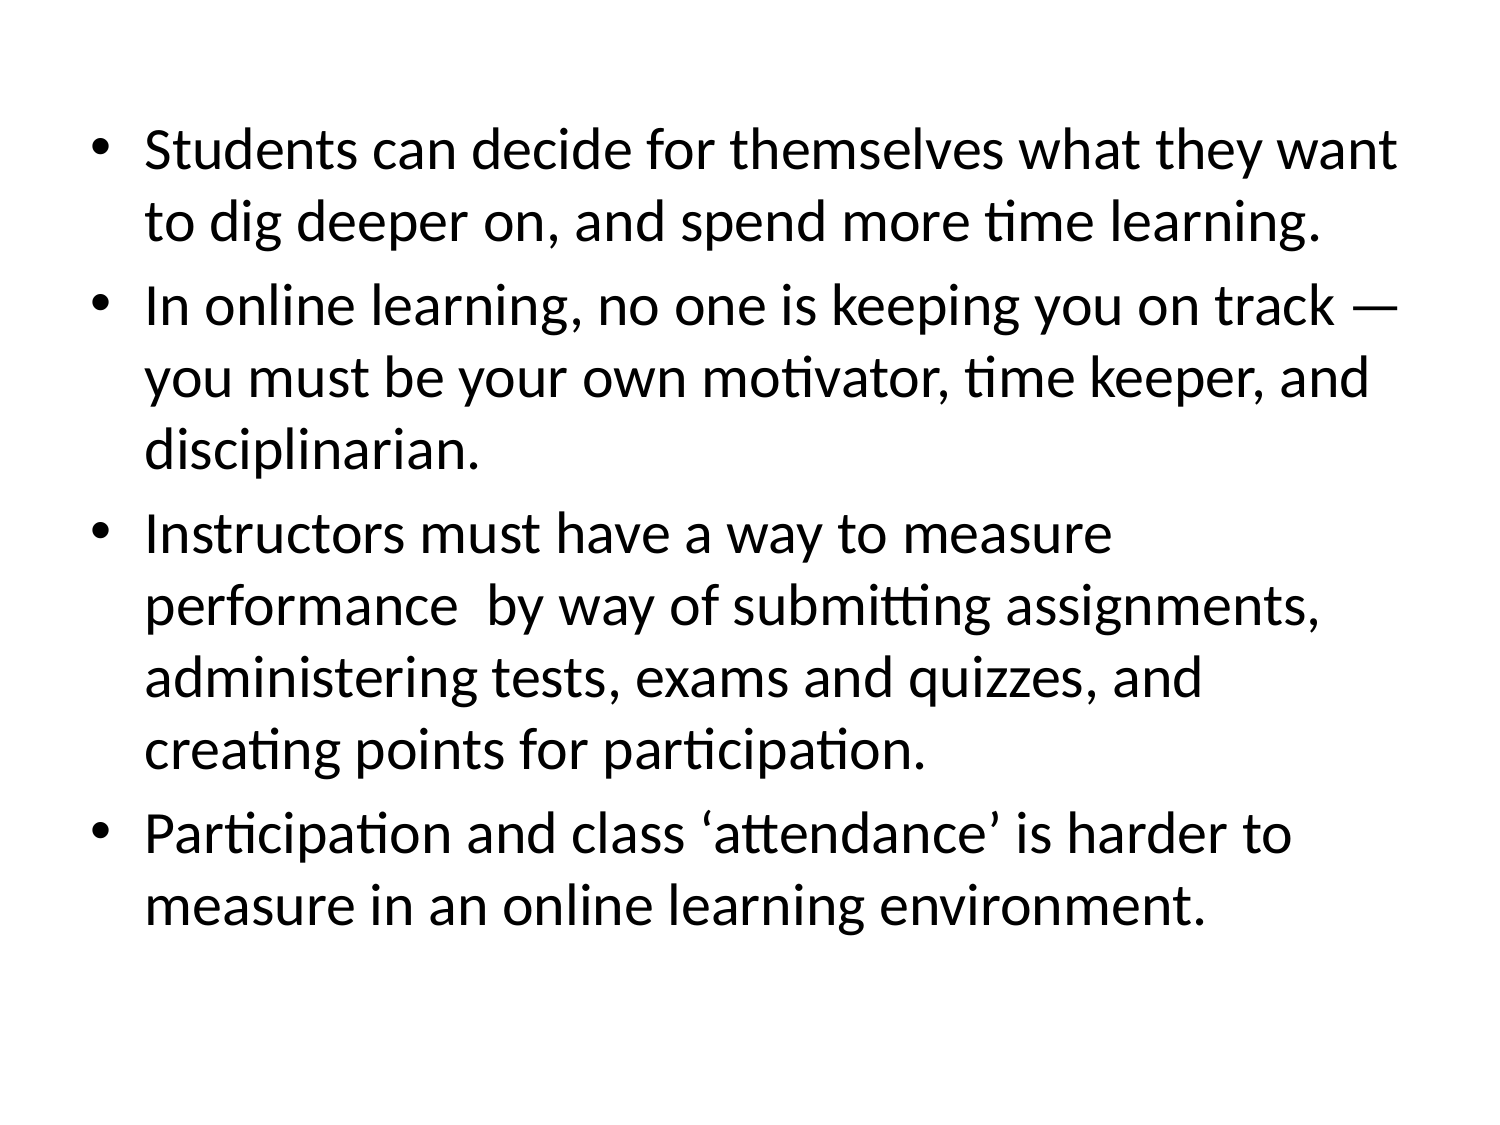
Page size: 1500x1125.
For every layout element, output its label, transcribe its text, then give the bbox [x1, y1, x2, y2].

list Students can decide for themselves what they want to dig deeper on, and spend more time learning. In online learning, no one is keeping you on track — you must be your own motivator, time keeper, and disciplinarian. Instructors must have a way to measure performance by way of submitting assignments, administering tests, exams and quizzes, and creating points for participation. Participation and class ‘attendance’ is harder to measure in an online learning environment. [75, 101, 1425, 1005]
